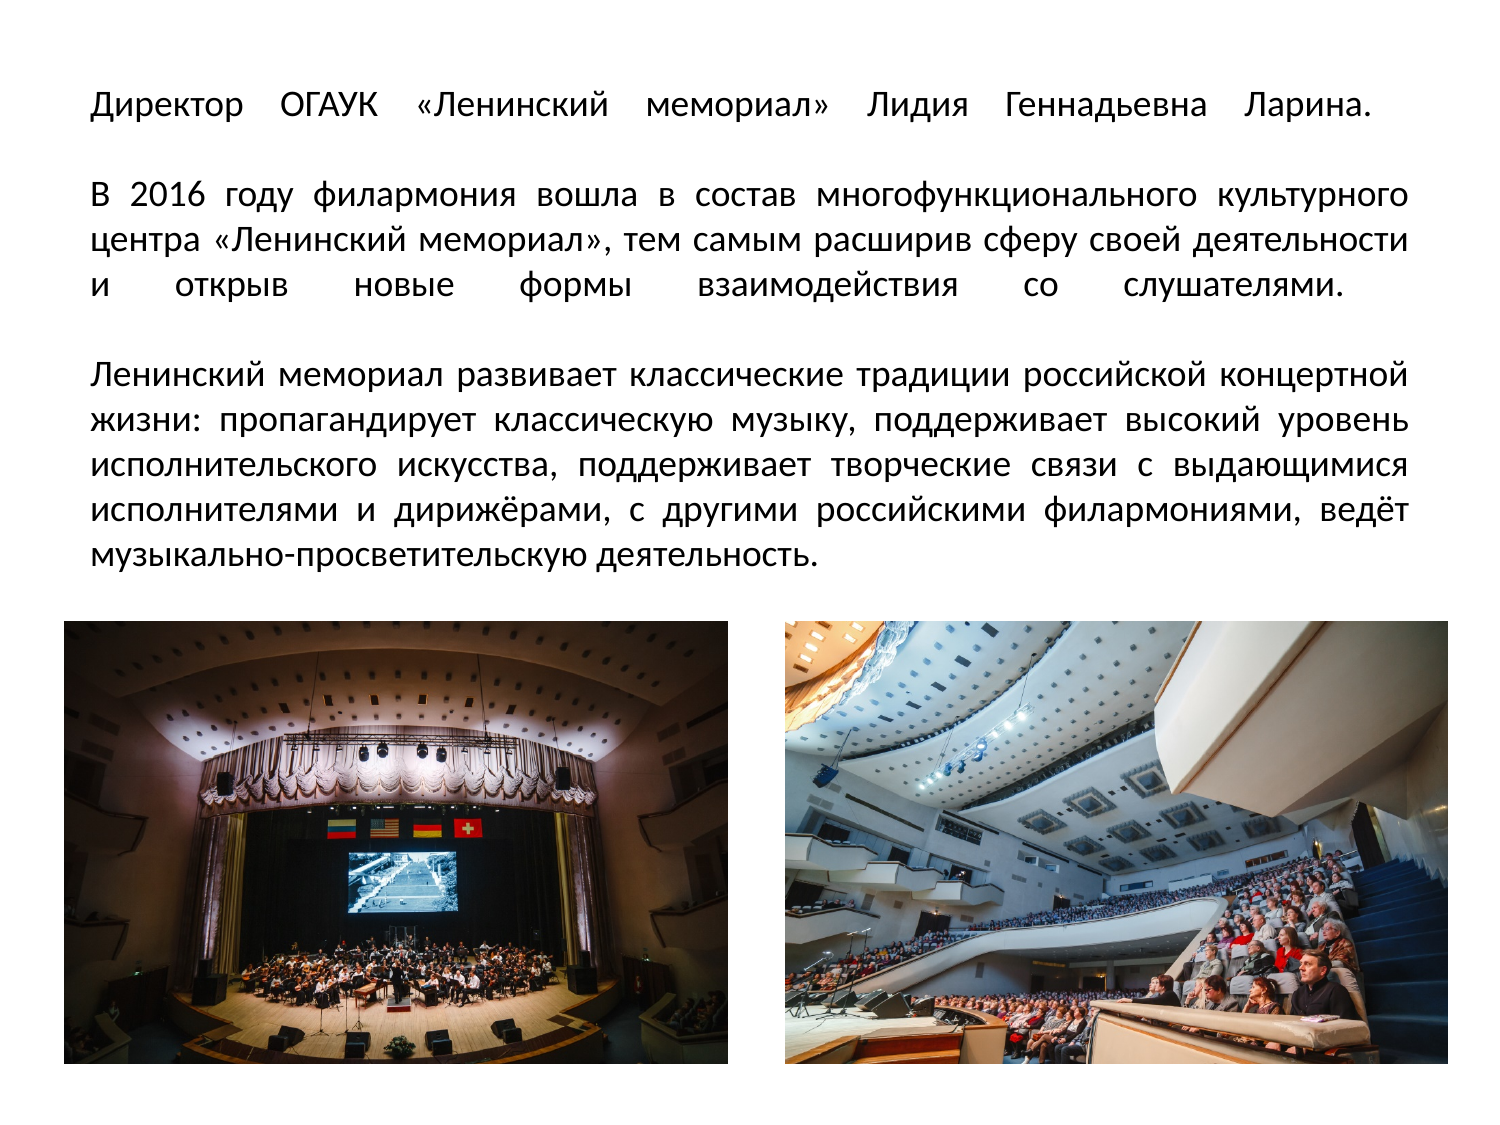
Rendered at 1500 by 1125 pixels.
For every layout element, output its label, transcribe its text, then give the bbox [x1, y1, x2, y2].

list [64, 621, 728, 1064]
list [785, 621, 1449, 1064]
title Директор ОГАУК «Ленинский мемориал» Лидия Геннадьевна Ларина. В 2016 году филармония вошла в состав многофункционального культурного центра «Ленинский мемориал», тем самым расширив сферу своей деятельности и открыв новые формы взаимодействия со слушателями. Ленинский мемориал развивает классические традиции российской концертной жизни: пропагандирует классическую музыку, поддерживает высокий уровень исполнительского искусства, поддерживает творческие связи с выдающимися исполнителями и дирижёрами, с другими российскими филармониями, ведёт музыкально-просветительскую деятельность. [75, 66, 1425, 587]
